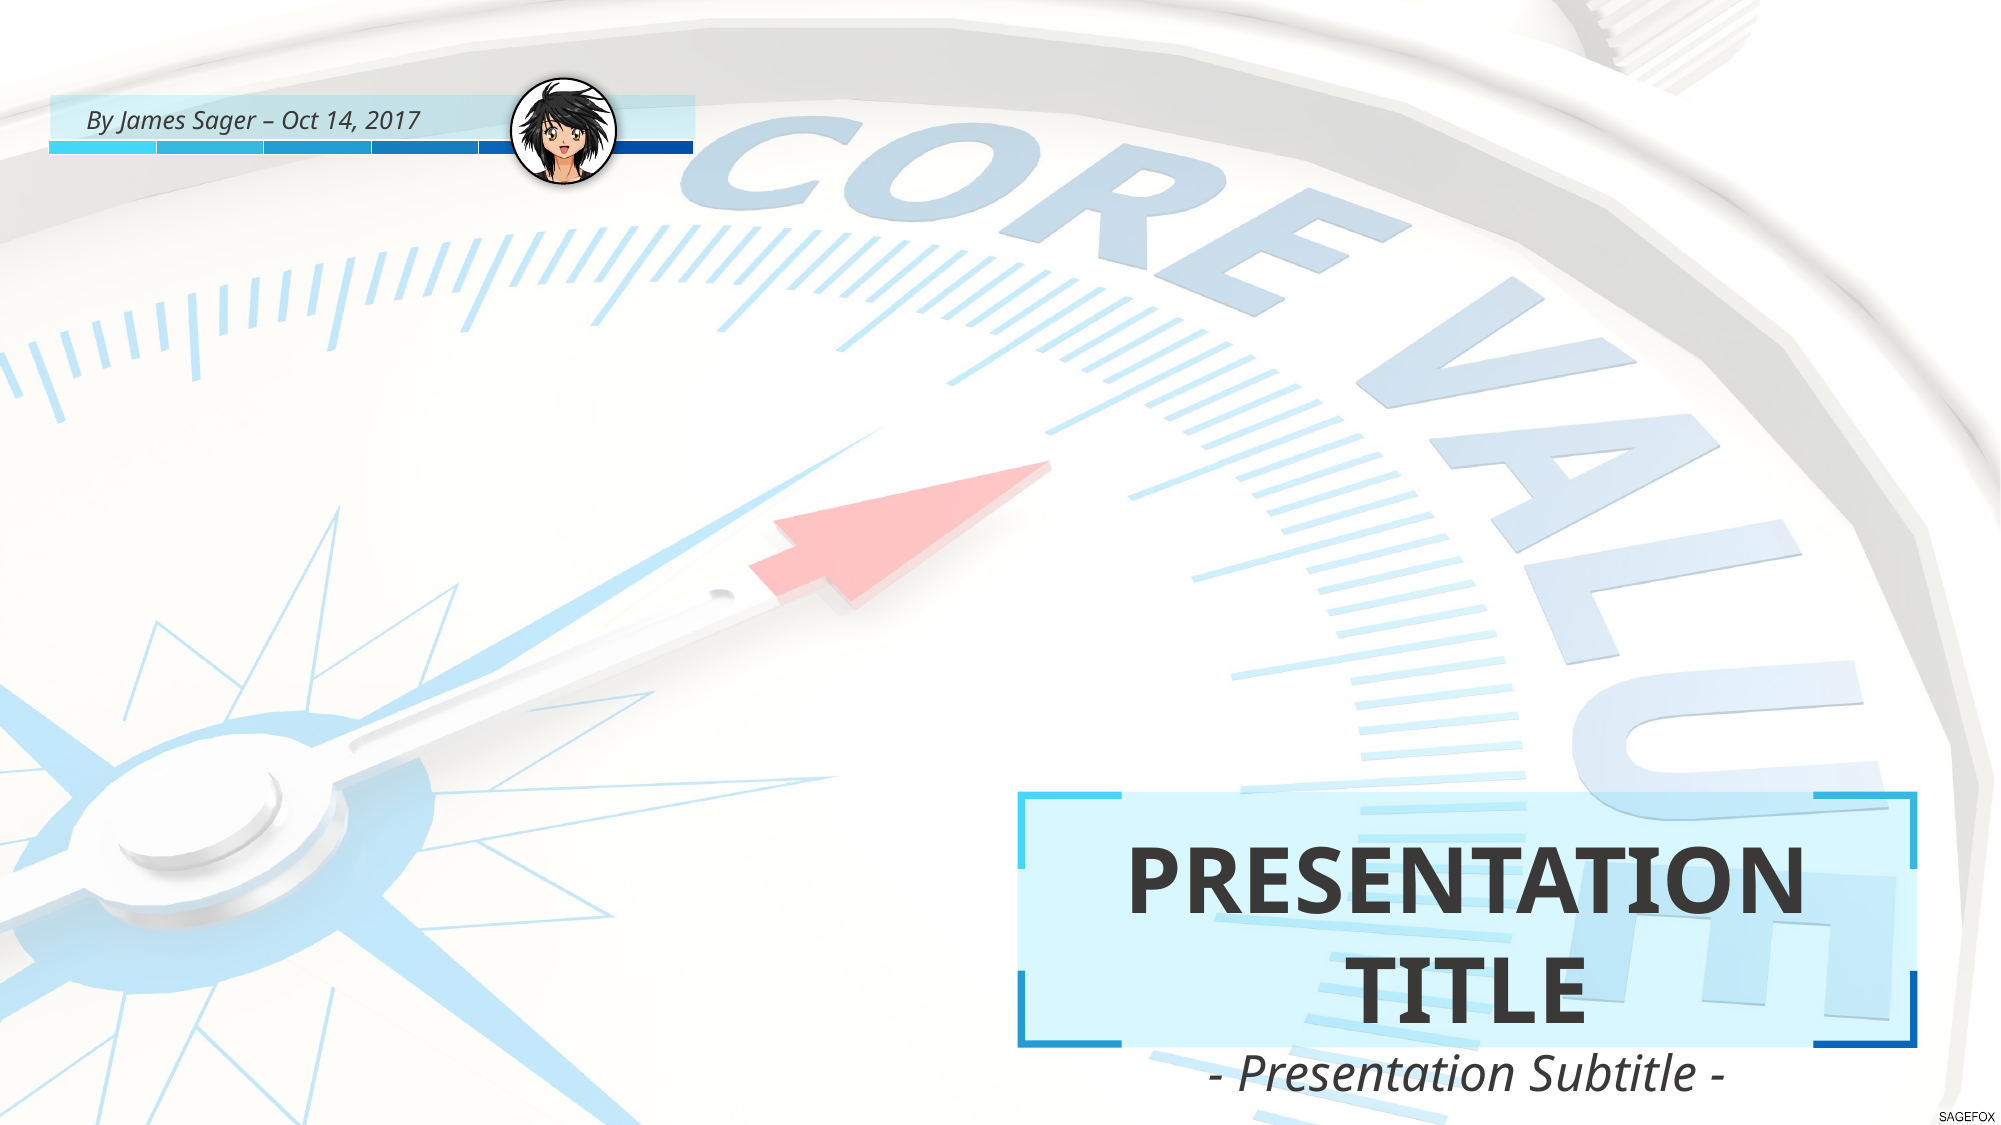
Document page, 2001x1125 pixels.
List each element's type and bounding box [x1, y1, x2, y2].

picture [1936, 1111, 1997, 1125]
text_box [1017, 791, 1918, 1049]
text_box [48, 78, 696, 184]
